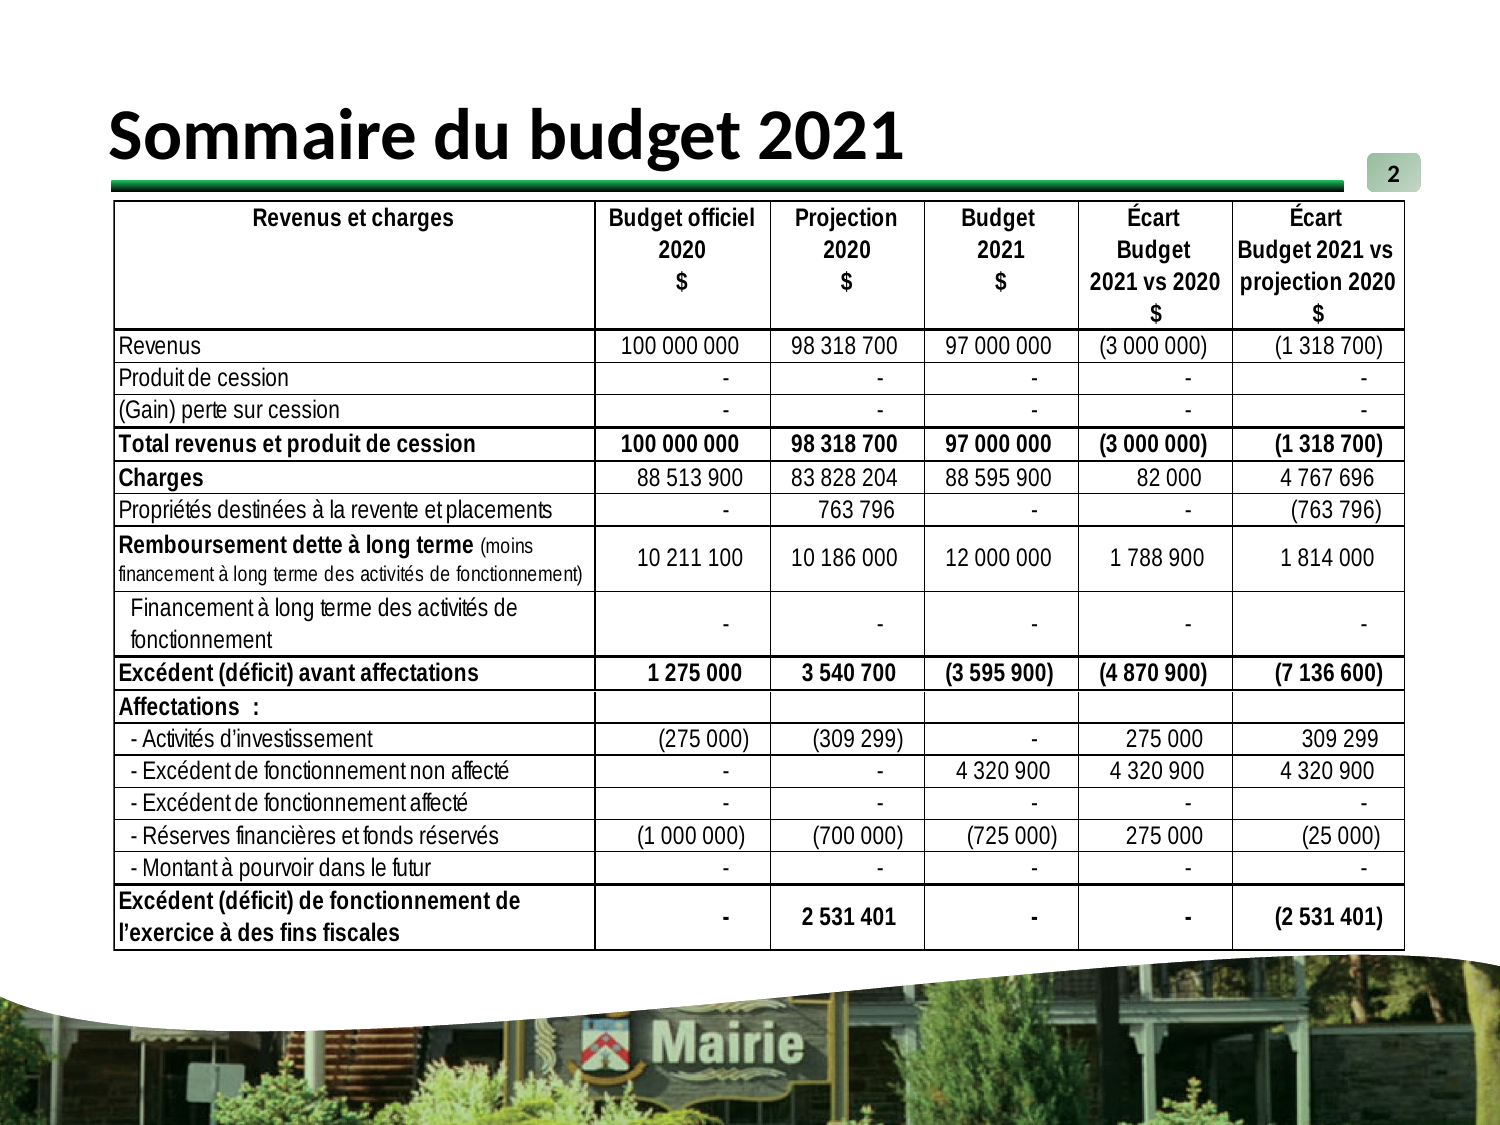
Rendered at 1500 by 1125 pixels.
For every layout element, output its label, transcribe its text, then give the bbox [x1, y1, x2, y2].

text_box 2 [1366, 152, 1422, 193]
text_box [110, 179, 1345, 193]
picture [0, 200, 1500, 1125]
text_box Sommaire du budget 2021 [93, 78, 1393, 182]
text_box [0, 0, 1500, 949]
